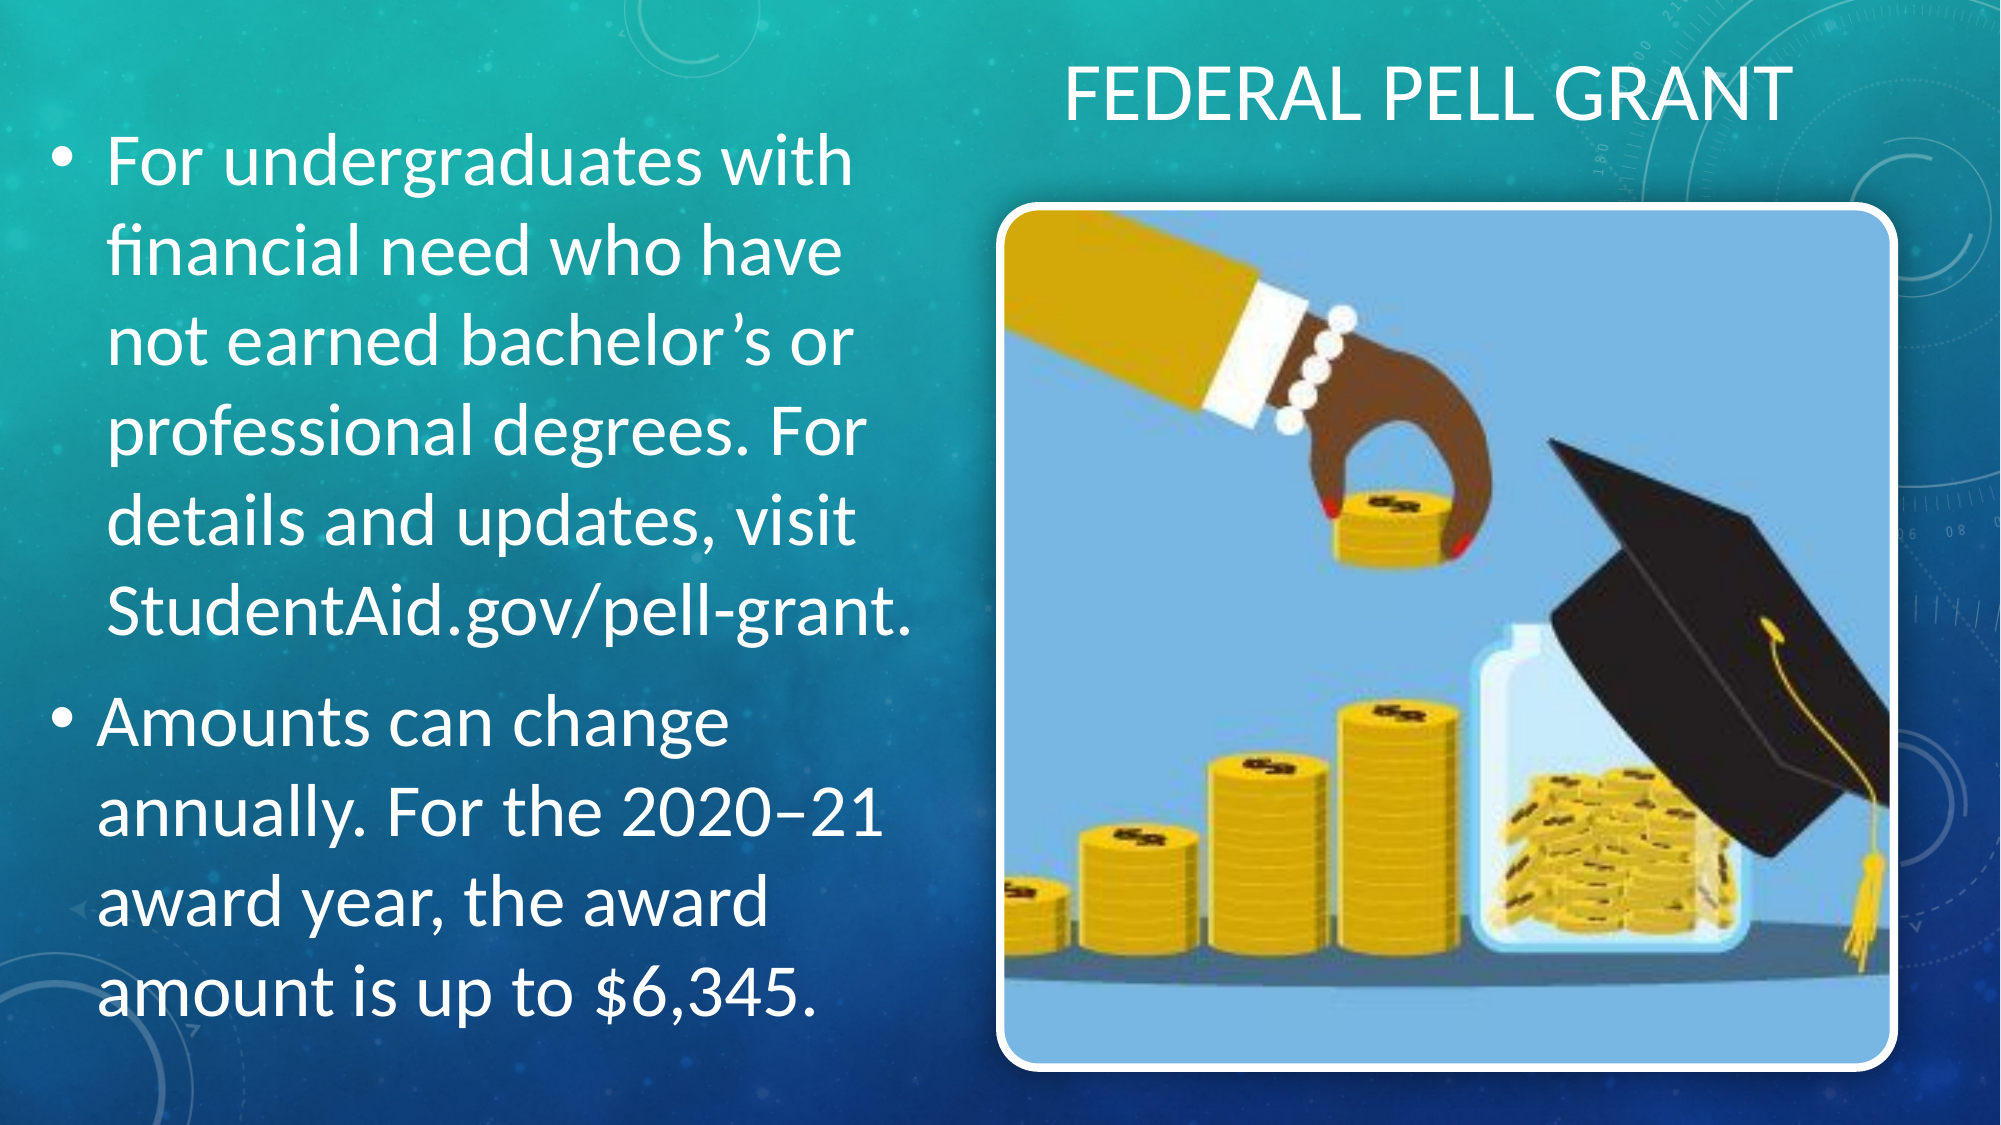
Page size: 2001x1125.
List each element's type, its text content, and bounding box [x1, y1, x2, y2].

list For undergraduates with financial need who have not earned bachelor’s or professional degrees. For details and updates, visit StudentAid.gov/pell-grant. Amounts can change annually. For the 2020–21 award year, the award amount is up to $6,345. [34, 18, 964, 1033]
picture [0, 0, 2001, 1125]
text_box FEDERAL PELL GRANT [1036, 29, 1822, 145]
